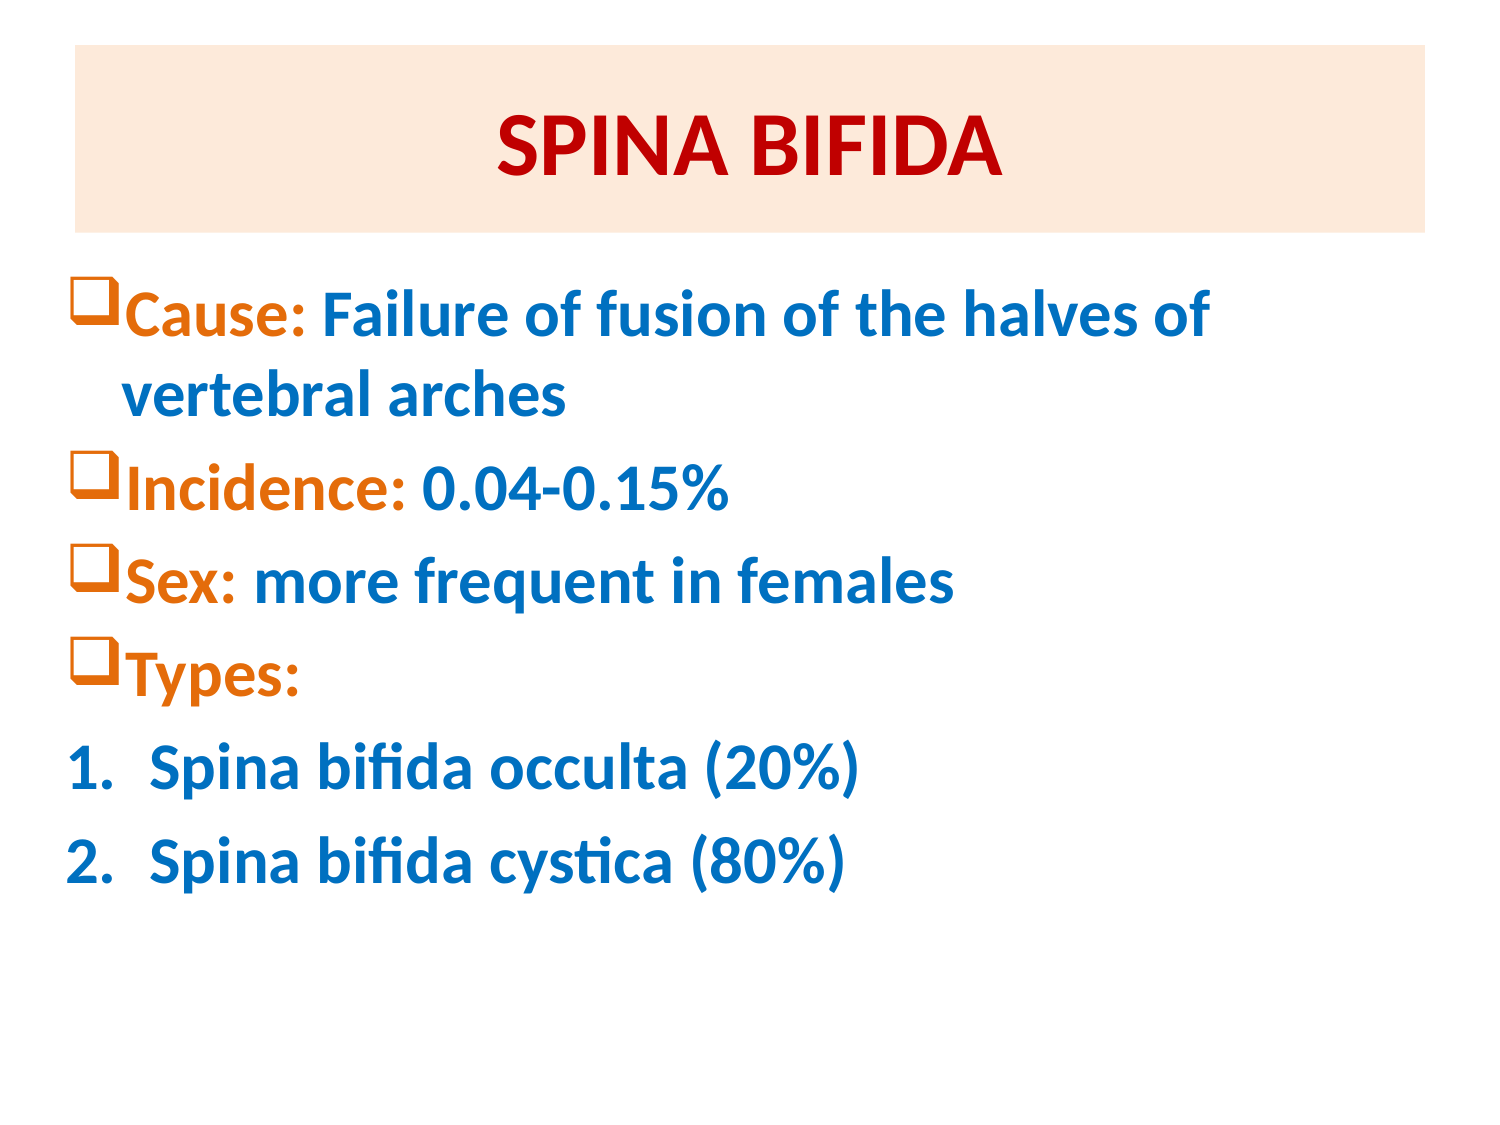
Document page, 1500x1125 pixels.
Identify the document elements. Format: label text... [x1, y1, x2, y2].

list Cause: Failure of fusion of the halves of vertebral arches Incidence: 0.04-0.15% Sex: more frequent in females Types: Spina bifida occulta (20%) Spina bifida cystica (80%) [50, 262, 1463, 1005]
title SPINA BIFIDA [75, 45, 1425, 233]
